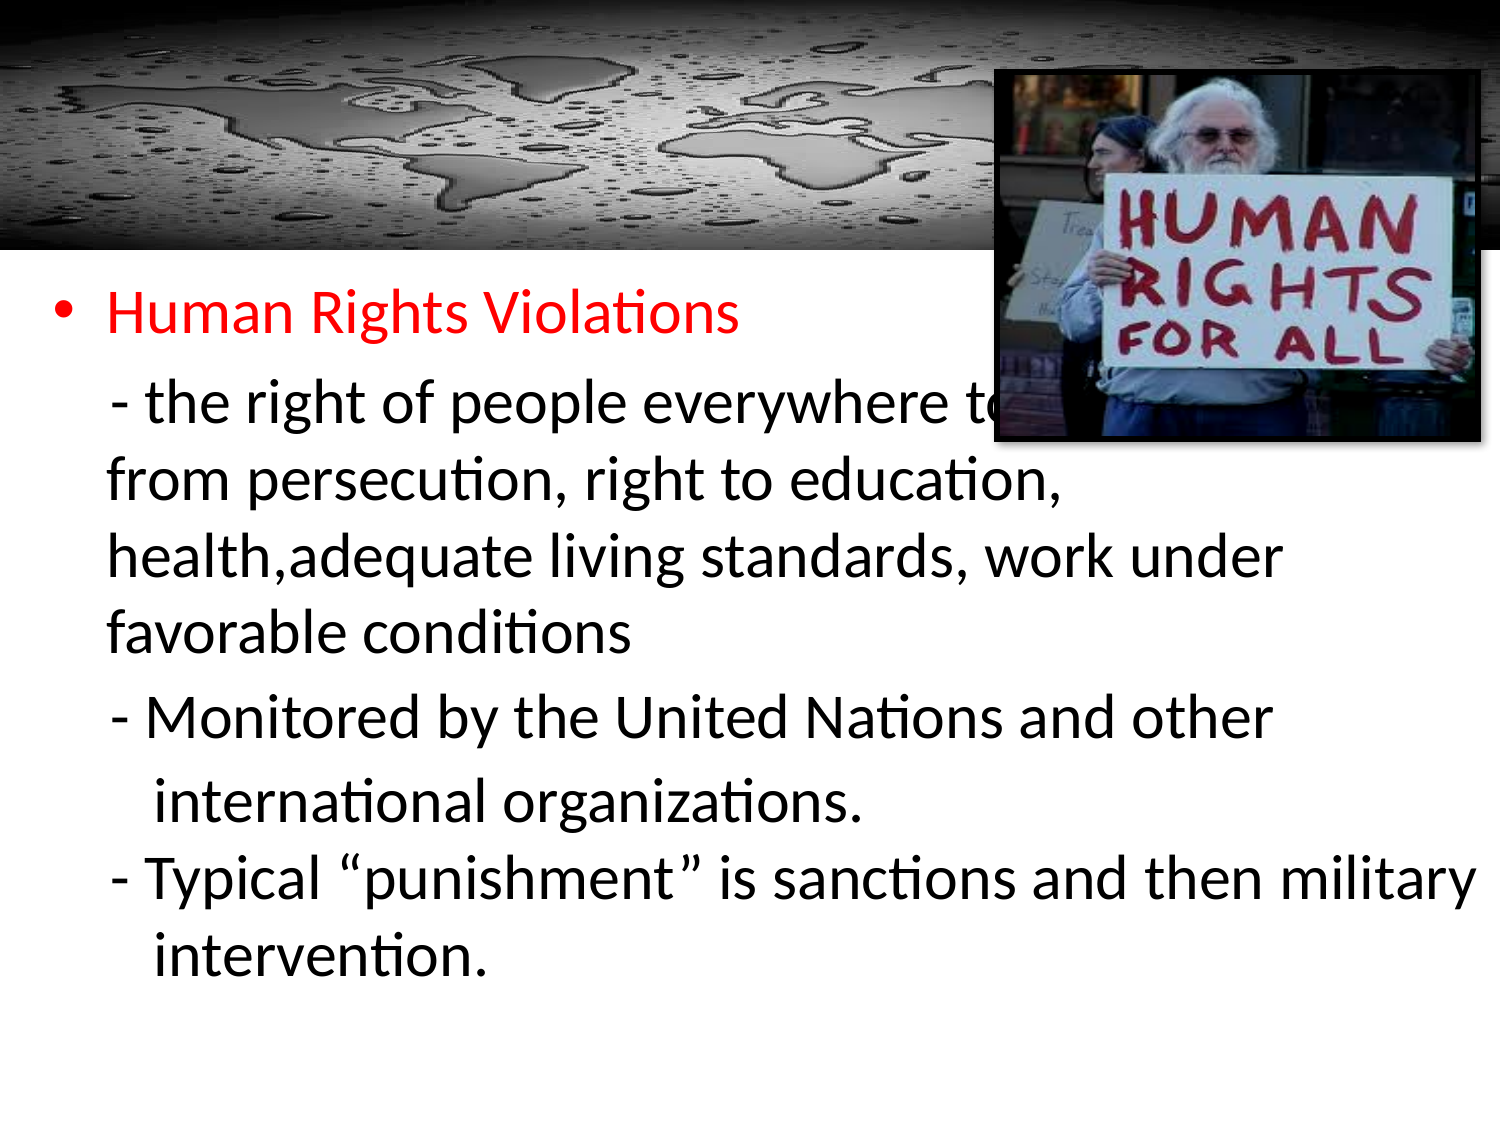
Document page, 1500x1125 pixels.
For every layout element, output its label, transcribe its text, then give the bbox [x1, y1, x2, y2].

picture [0, 0, 1500, 437]
list Human Rights Violations - the right of people everywhere to enjoy freedom from persecution, right to education, health,adequate living standards, work under favorable conditions - Monitored by the United Nations and other international organizations. - Typical “punishment” is sanctions and then military intervention. [37, 262, 1500, 1075]
